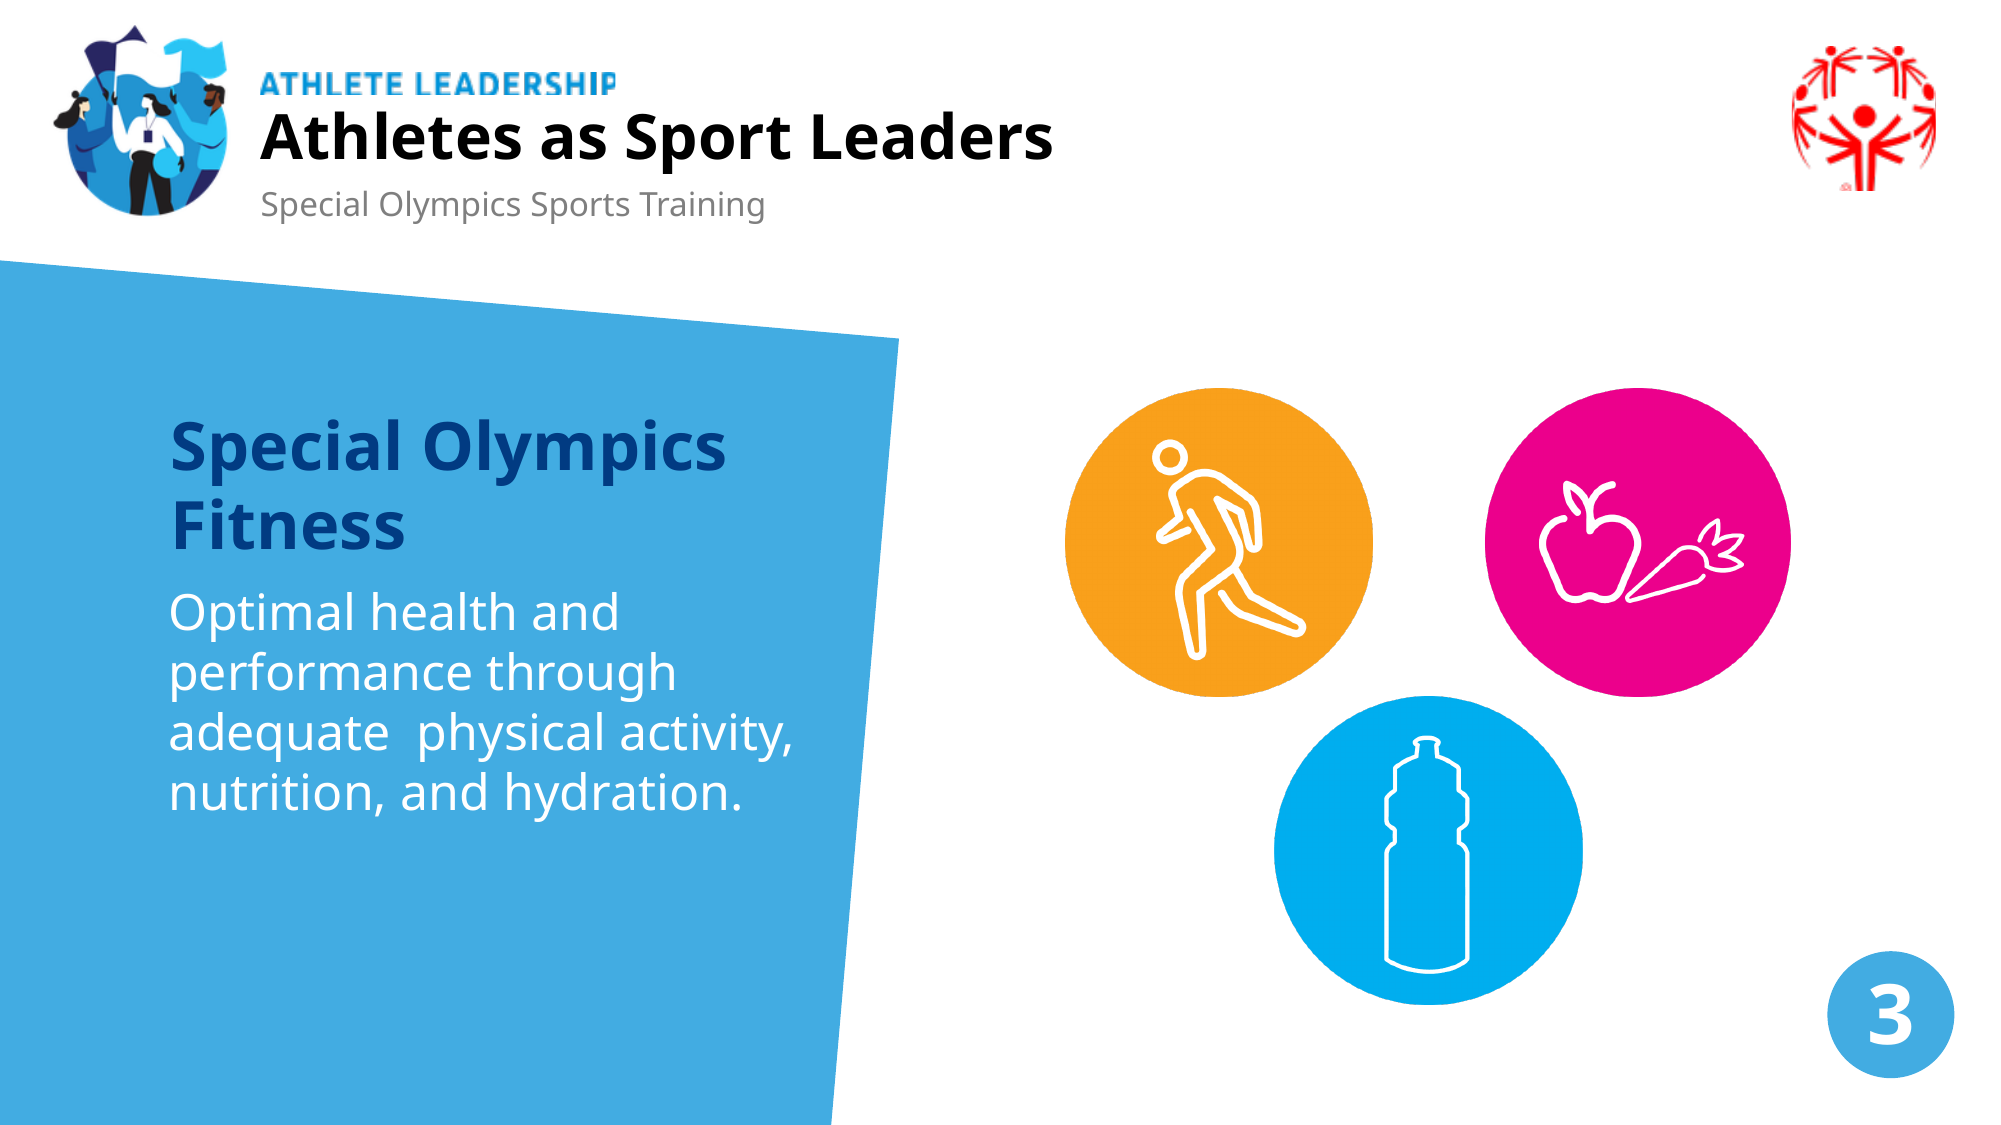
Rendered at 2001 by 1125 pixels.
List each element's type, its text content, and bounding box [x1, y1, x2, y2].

picture [1448, 388, 1792, 830]
picture [32, 6, 260, 235]
picture [1064, 388, 1409, 1005]
text_box Special Olympics Sports Training [245, 179, 784, 242]
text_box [1826, 950, 1955, 1079]
text_box Optimal health and performance through adequate physical activity, nutrition, and hydration. [135, 572, 820, 828]
picture [1451, 872, 1583, 1005]
picture [1385, 736, 1469, 973]
text_box Special Olympics Fitness [156, 396, 755, 571]
text_box Athletes as Sport Leaders [245, 98, 1460, 176]
